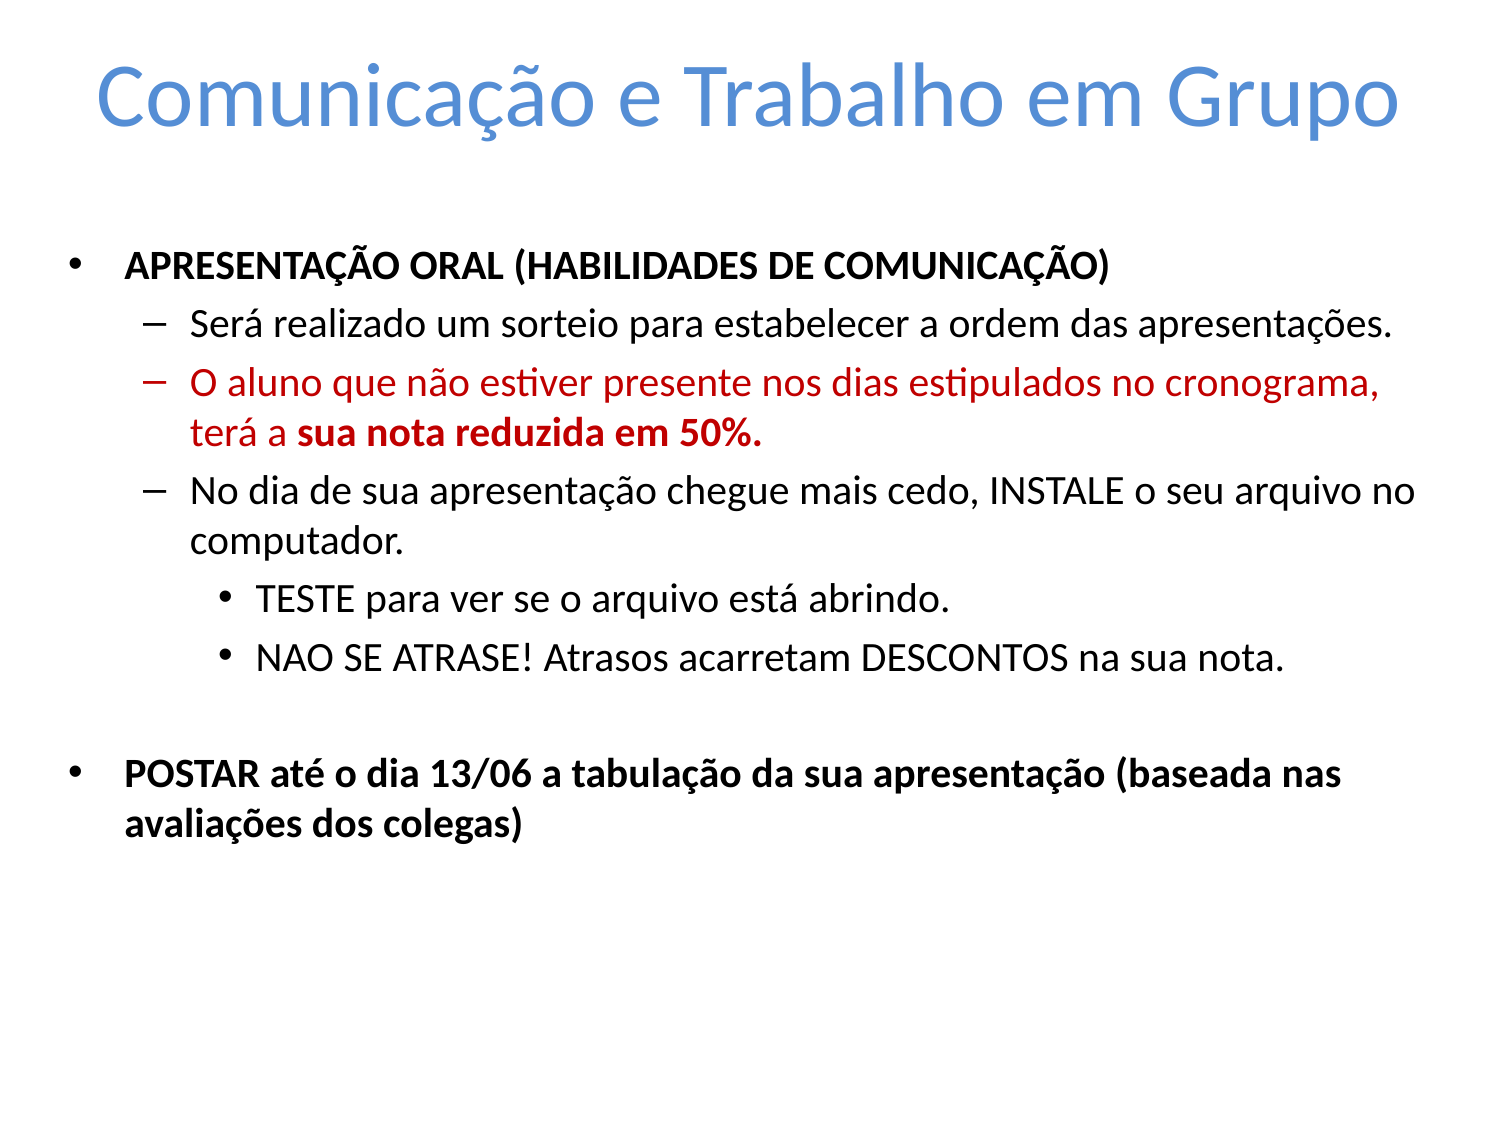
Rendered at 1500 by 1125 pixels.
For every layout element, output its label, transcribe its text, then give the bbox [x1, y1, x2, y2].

title Comunicação e Trabalho em Grupo [75, 0, 1425, 183]
list APRESENTAÇÃO ORAL (HABILIDADES DE COMUNICAÇÃO) Será realizado um sorteio para estabelecer a ordem das apresentações. O aluno que não estiver presente nos dias estipulados no cronograma, terá a sua nota reduzida em 50%. No dia de sua apresentação chegue mais cedo, INSTALE o seu arquivo no computador. TESTE para ver se o arquivo está abrindo. NAO SE ATRASE! Atrasos acarretam DESCONTOS na sua nota. POSTAR até o dia 13/06 a tabulação da sua apresentação (baseada nas avaliações dos colegas) [53, 230, 1459, 1059]
